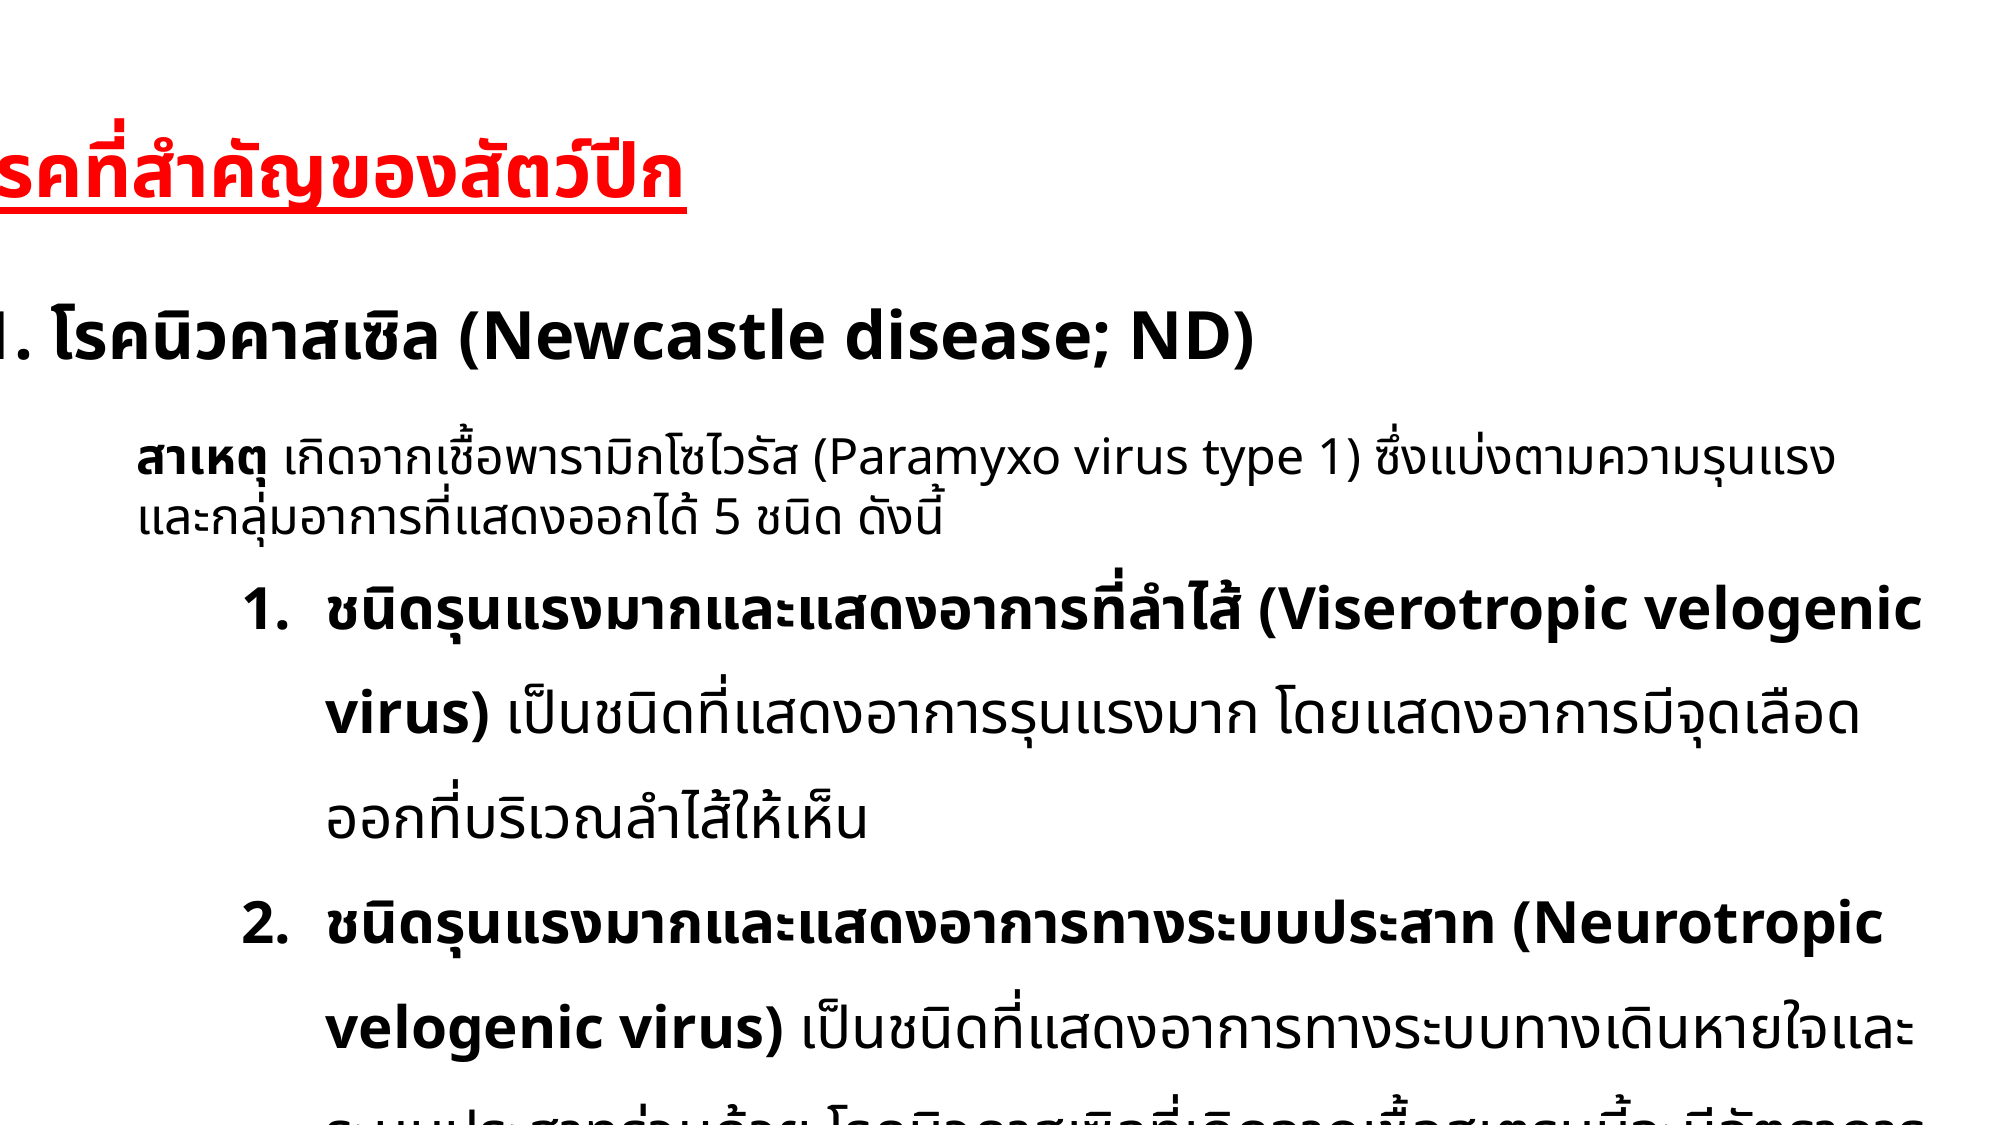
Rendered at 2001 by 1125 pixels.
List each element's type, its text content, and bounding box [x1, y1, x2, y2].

text_box สาเหตุ เกิดจากเชื้อพารามิกโซไวรัส (Paramyxo virus type 1) ซึ่งแบ่งตามความรุนแรงและกลุ่มอาการที่แสดงออกได้ 5 ชนิด ดังนี้ [121, 416, 1917, 552]
text_box ชนิดรุนแรงมากและแสดงอาการที่ลำไส้ (Viserotropic velogenic virus) เป็นชนิดที่แสดงอาการรุนแรงมาก โดยแสดงอาการมีจุดเลือดออกที่บริเวณลำไส้ให้เห็น ชนิดรุนแรงมากและแสดงอาการทางระบบประสาท (Neurotropic velogenic virus) เป็นชนิดที่แสดงอาการทางระบบทางเดินหายใจและระบบประสาทร่วมด้วย โรคนิวคาสเซิลที่เกิดจากเชื้อสเตรนนี้จะมีอัตราการตายสูงมาก [226, 528, 1963, 1125]
text_box โรคที่สำคัญของสัตว์ปีก [0, 101, 702, 220]
text_box 1. โรคนิวคาสเซิล (Newcastle disease; ND) [0, 273, 1271, 380]
